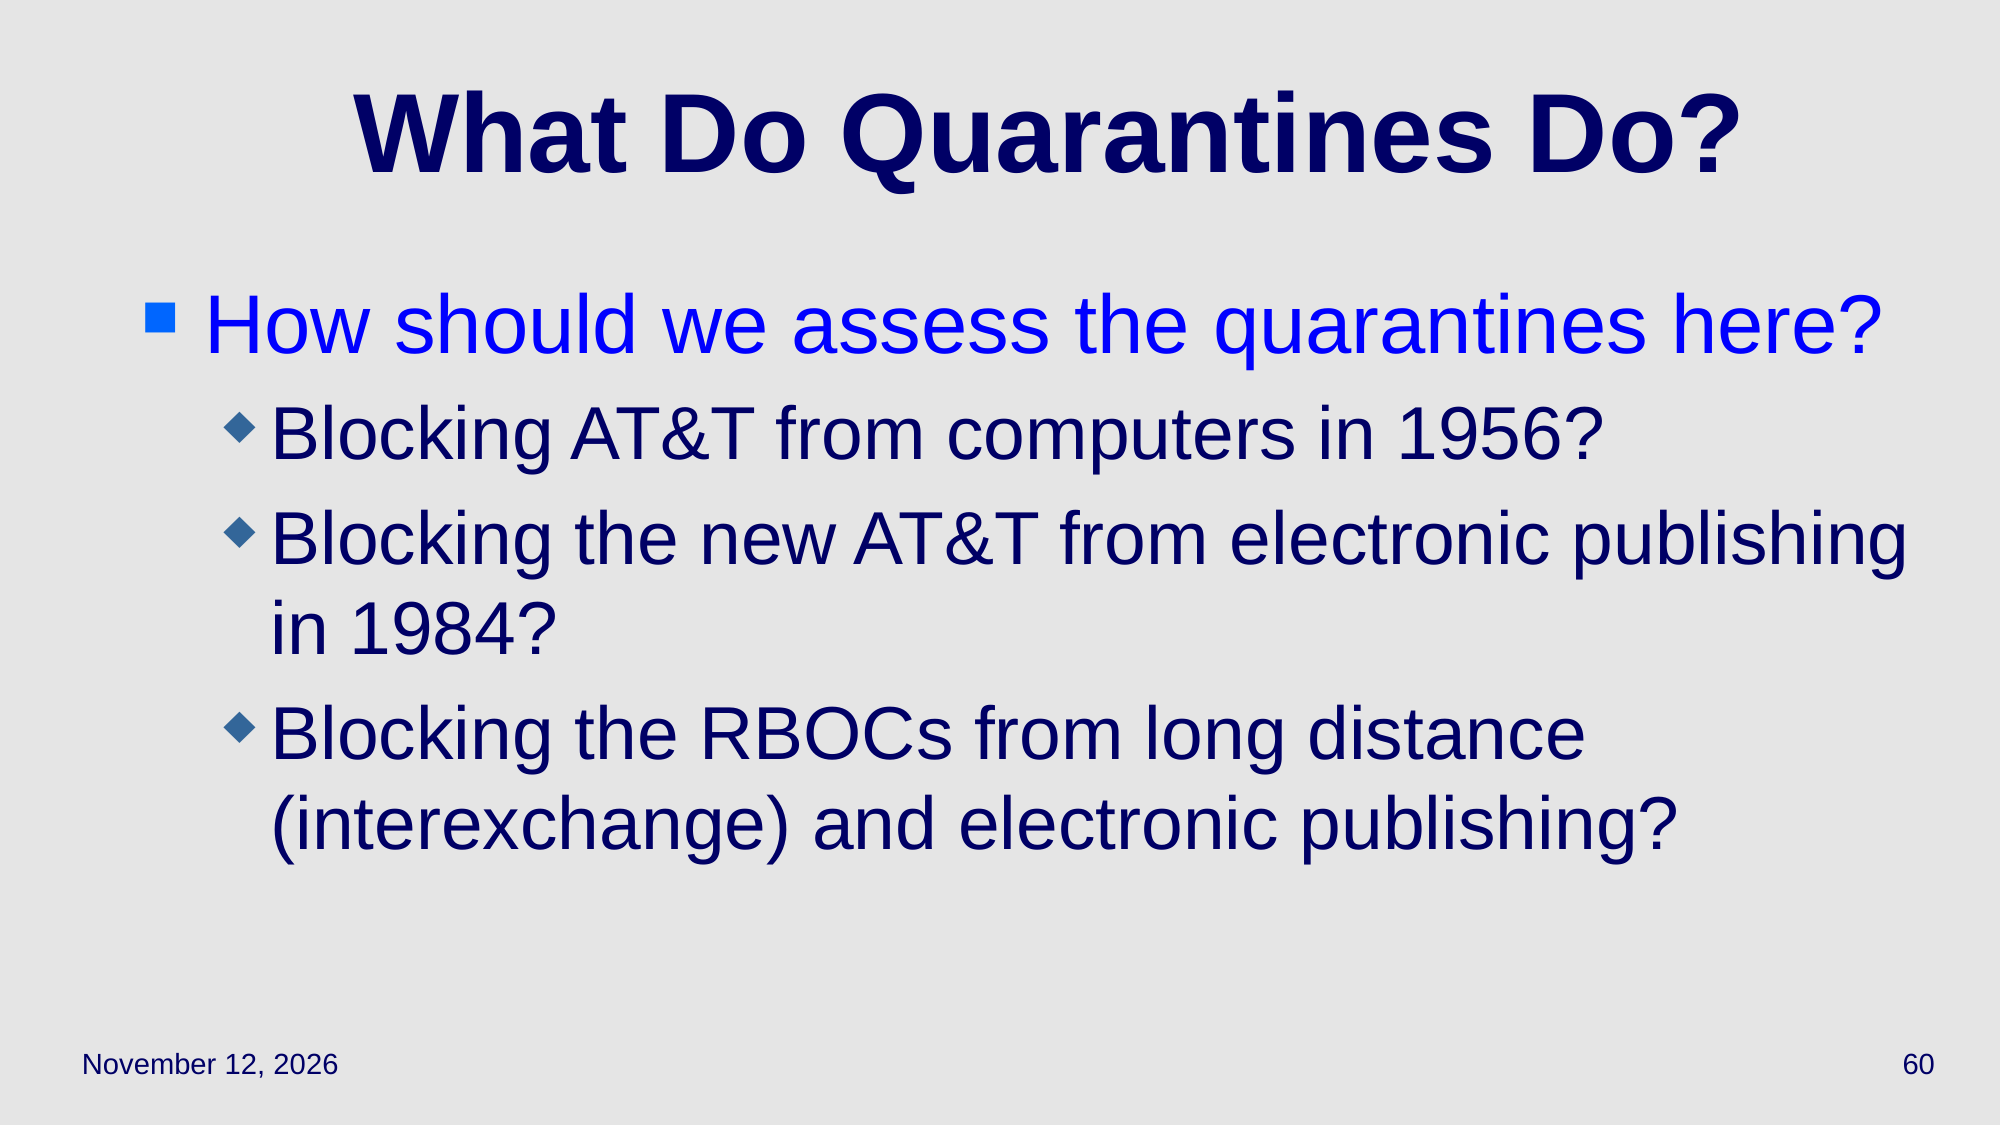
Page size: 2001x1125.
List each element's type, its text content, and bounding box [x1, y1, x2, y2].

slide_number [66, 1024, 484, 1101]
title What Do Quarantines Do? [133, 50, 1967, 238]
slide_number 60 [1533, 1024, 1951, 1101]
list How should we assess the quarantines here? Blocking AT&T from computers in 1956? Blocking the new AT&T from electronic publishing in 1984? Blocking the RBOCs from long distance (interexchange) and electronic publishing? [133, 262, 1967, 938]
